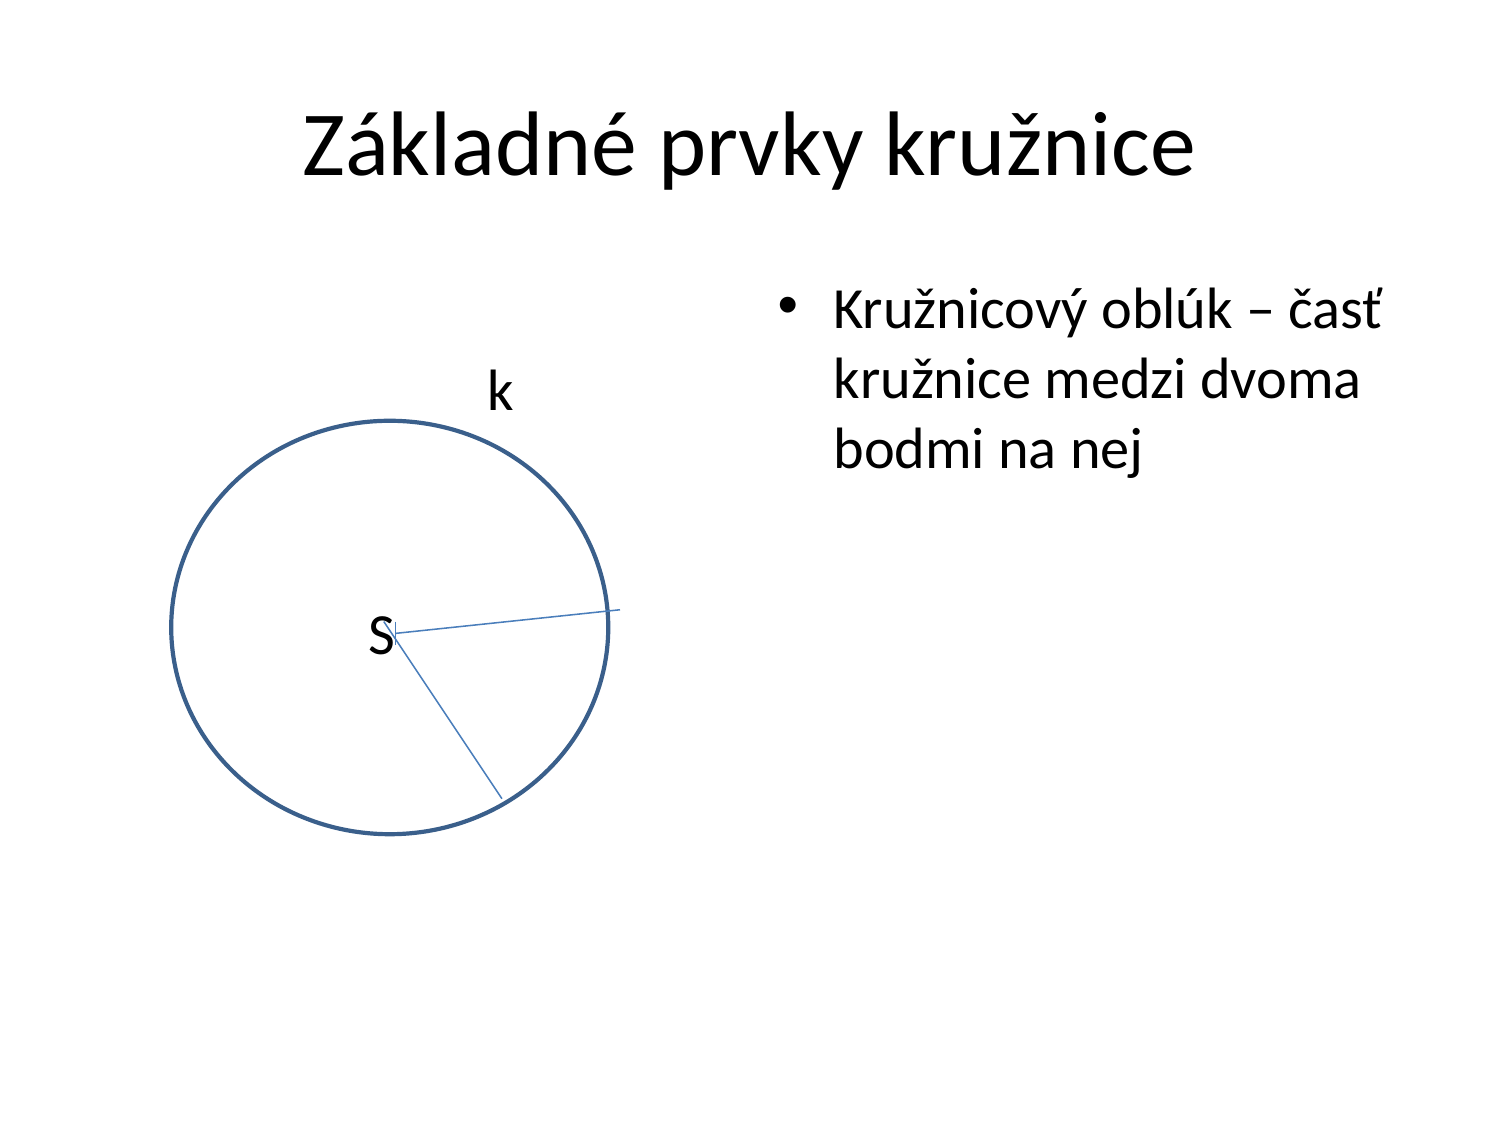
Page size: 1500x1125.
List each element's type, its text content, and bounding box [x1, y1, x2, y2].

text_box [383, 621, 503, 799]
list k S [75, 262, 738, 1005]
text_box [169, 418, 610, 837]
list Kružnicový oblúk – časť kružnice medzi dvoma bodmi na nej [762, 262, 1425, 1005]
title Základné prvky kružnice [75, 45, 1425, 233]
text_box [395, 609, 621, 634]
